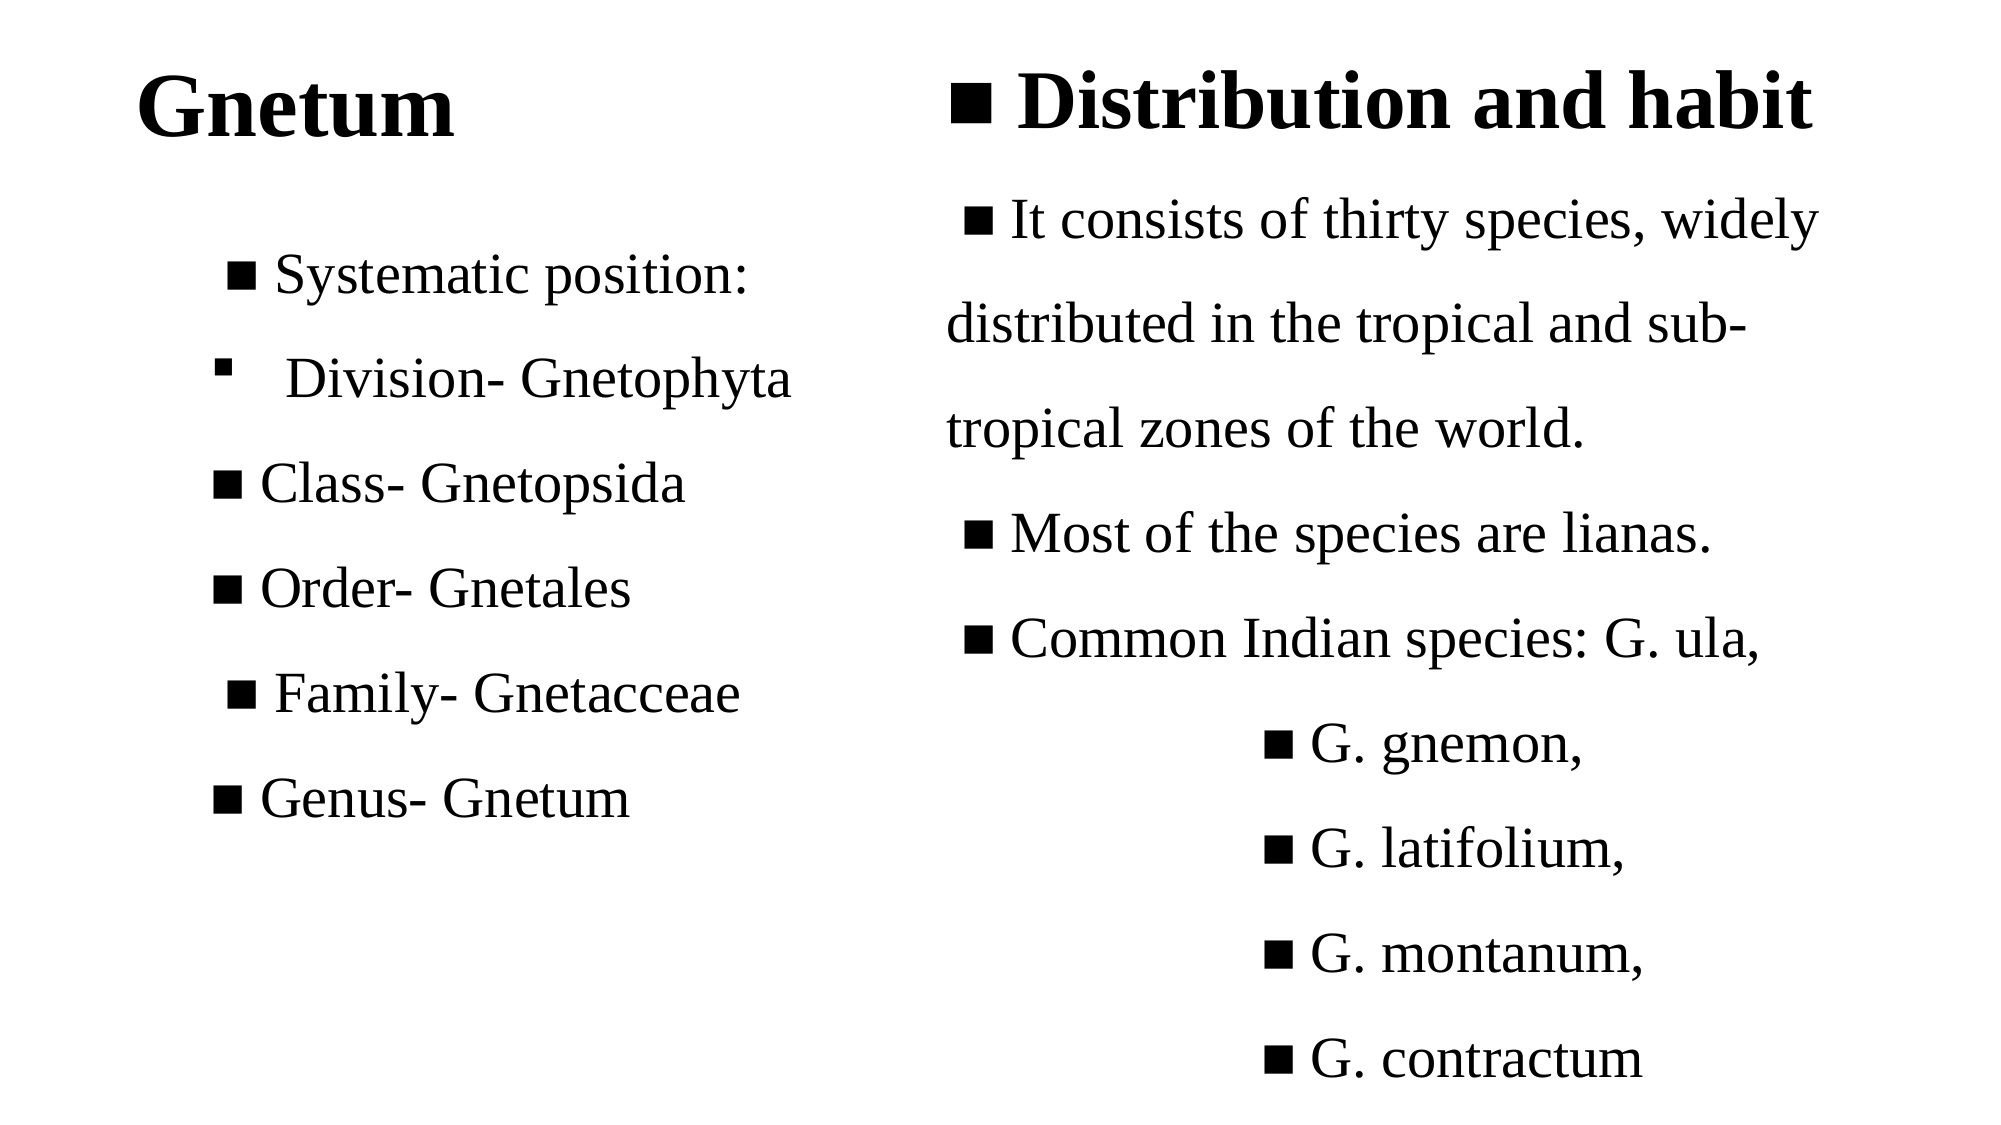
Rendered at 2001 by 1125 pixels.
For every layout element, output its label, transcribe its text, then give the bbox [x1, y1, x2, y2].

text_box Gnetum ■ Systematic position: Division- Gnetophyta ■ Class- Gnetopsida ■ Order- Gnetales ■ Family- Gnetacceae ■ Genus- Gnetum [120, 37, 867, 837]
text_box ■ Distribution and habit ■ It consists of thirty species, widely distributed in the tropical and sub-tropical zones of the world. ■ Most of the species are lianas. ■ Common Indian species: G. ula, ■ G. gnemon, ■ G. latifolium, ■ G. montanum, ■ G. contractum [931, 37, 1932, 1097]
